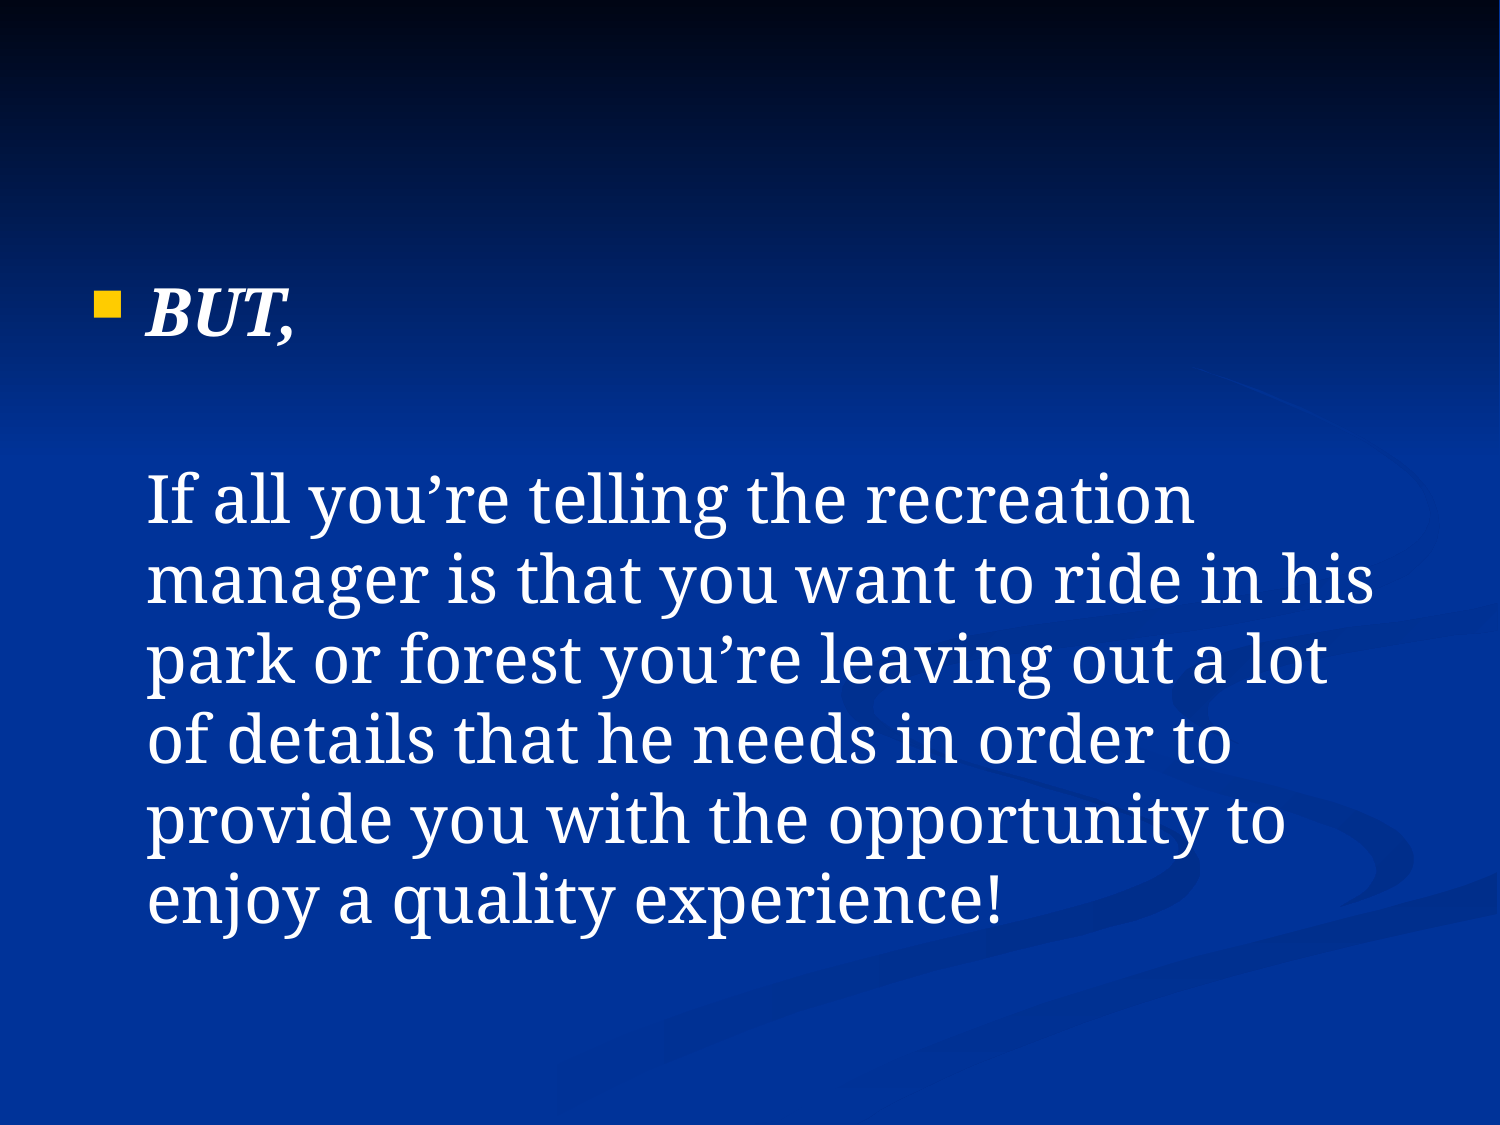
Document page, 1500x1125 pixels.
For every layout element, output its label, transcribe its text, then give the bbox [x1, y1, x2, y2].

list BUT, If all you’re telling the recreation manager is that you want to ride in his park or forest you’re leaving out a lot of details that he needs in order to provide you with the opportunity to enjoy a quality experience! [74, 262, 1426, 1001]
